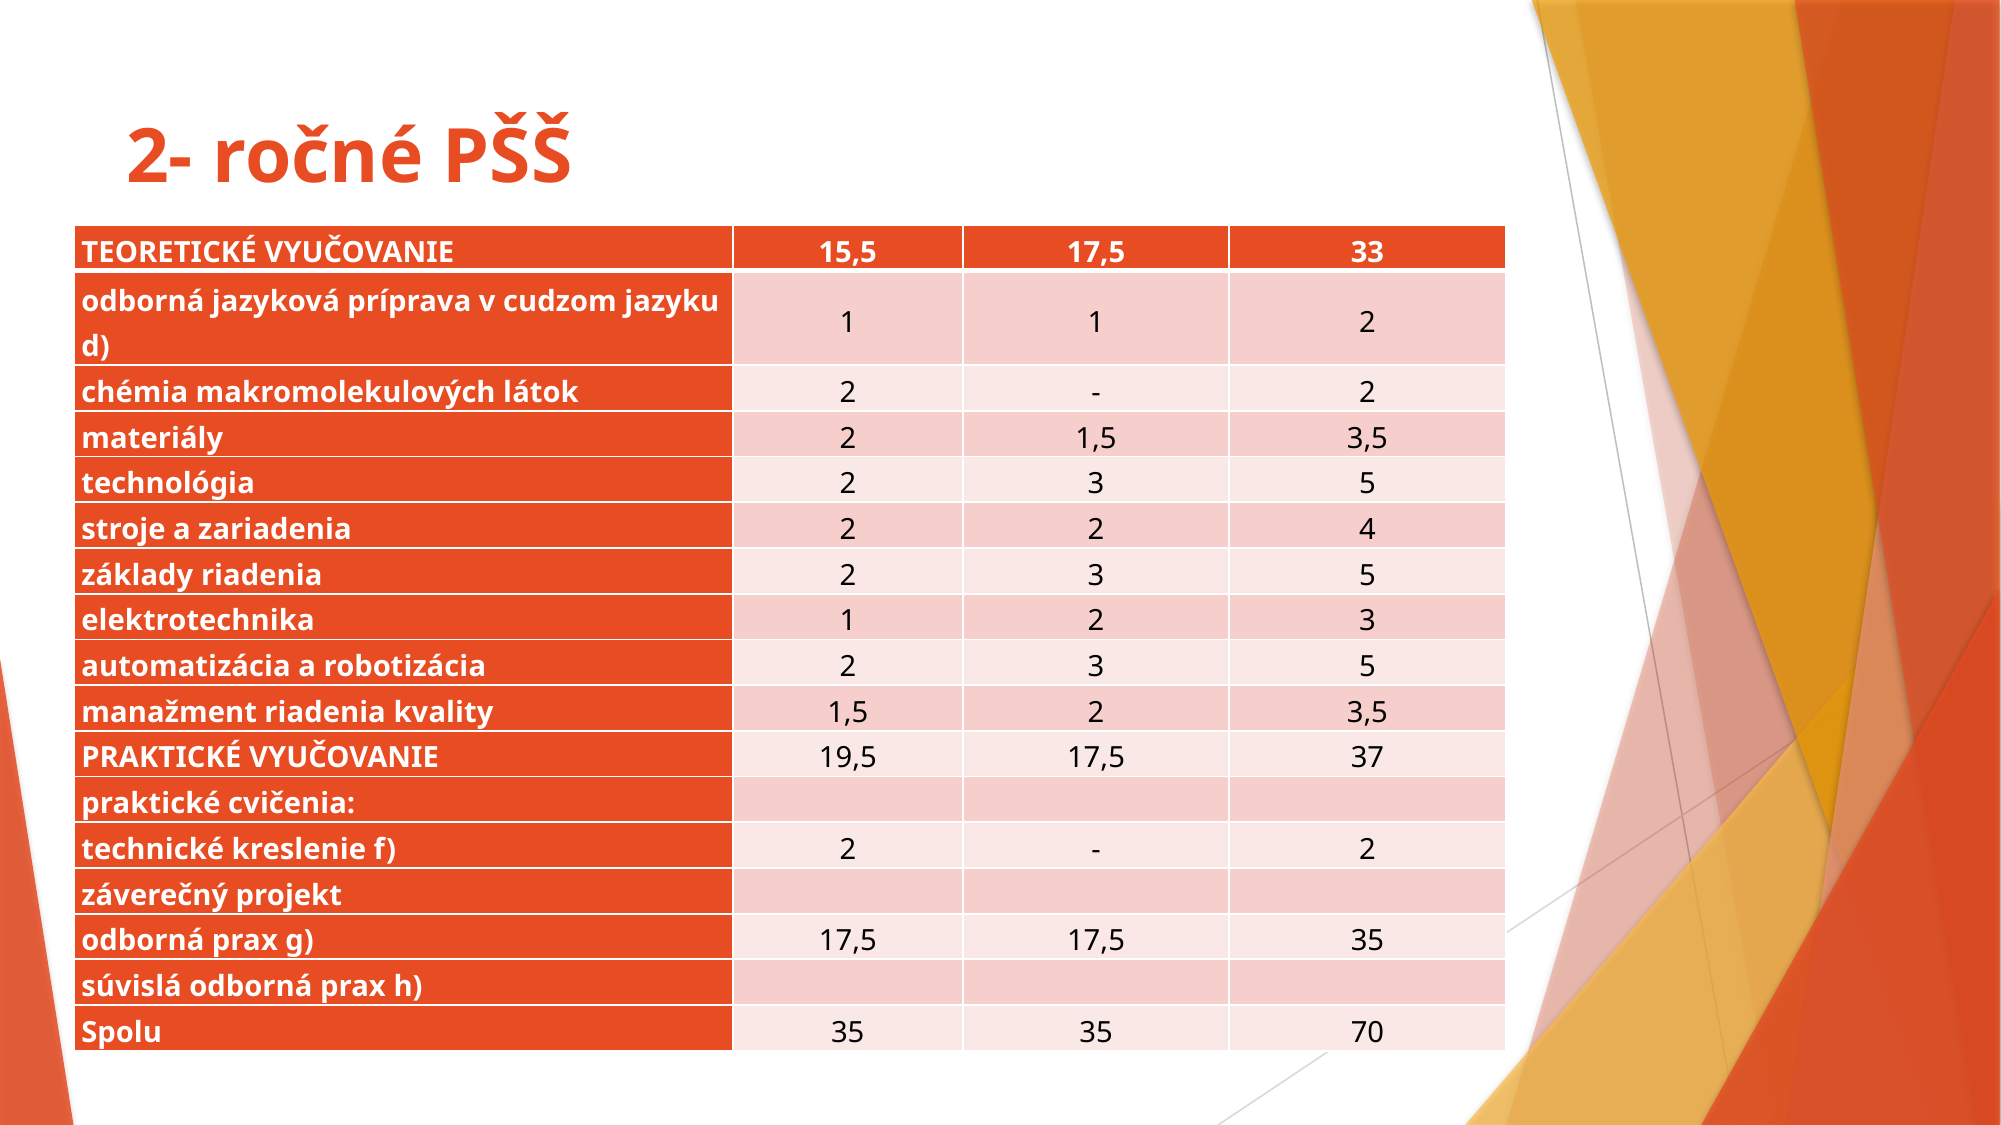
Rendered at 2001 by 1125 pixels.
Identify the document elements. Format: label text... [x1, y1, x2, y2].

title 2- ročné PŠŠ [111, 99, 1522, 317]
table_cell Spolu [75, 1006, 732, 1050]
table_cell 2 [734, 549, 962, 593]
table_cell - [964, 823, 1228, 867]
table_cell 37 [1230, 732, 1505, 776]
table_cell 2 [734, 503, 962, 547]
table_cell súvislá odborná prax h) [75, 960, 732, 1004]
table_cell 3 [1230, 595, 1505, 639]
table_cell 2 [734, 412, 962, 456]
table_cell [734, 869, 962, 913]
table_cell - [964, 366, 1228, 410]
table_cell 35 [964, 1006, 1228, 1050]
table_cell 1,5 [964, 412, 1228, 456]
table_cell [964, 869, 1228, 913]
table_cell [1230, 960, 1505, 1004]
table_cell chémia makromolekulových látok [75, 366, 732, 410]
table_cell [1230, 777, 1505, 821]
table_header 15,5 [734, 226, 962, 268]
table_cell [964, 777, 1228, 821]
table_cell 70 [1230, 1006, 1505, 1050]
table_cell 3,5 [1230, 686, 1505, 730]
table_cell manažment riadenia kvality [75, 686, 732, 730]
table_cell technológia [75, 457, 732, 501]
table_cell 17,5 [964, 915, 1228, 958]
table_cell praktické cvičenia: [75, 777, 732, 821]
table_cell elektrotechnika [75, 595, 732, 639]
table_cell 5 [1230, 549, 1505, 593]
table_cell 2 [734, 457, 962, 501]
table_cell 17,5 [734, 915, 962, 958]
table_cell 3,5 [1230, 412, 1505, 456]
table_cell odborná prax g) [75, 915, 732, 958]
table_cell odborná jazyková príprava v cudzom jazyku d) [75, 273, 732, 364]
table_cell stroje a zariadenia [75, 503, 732, 547]
table_cell [734, 777, 962, 821]
table_header 17,5 [964, 226, 1228, 268]
table_cell 1 [734, 273, 962, 364]
table_cell 5 [1230, 640, 1505, 684]
table_cell 4 [1230, 503, 1505, 547]
table_cell 2 [1230, 366, 1505, 410]
table_cell záverečný projekt [75, 869, 732, 913]
table_header 33 [1230, 226, 1505, 268]
table_cell 3 [964, 457, 1228, 501]
table_cell 2 [734, 366, 962, 410]
table_cell 1,5 [734, 686, 962, 730]
table_cell 1 [734, 595, 962, 639]
table_cell technické kreslenie f) [75, 823, 732, 867]
table_cell [964, 960, 1228, 1004]
table_cell 2 [734, 640, 962, 684]
table_cell PRAKTICKÉ VYUČOVANIE [75, 732, 732, 776]
table_cell 35 [734, 1006, 962, 1050]
table_cell 5 [1230, 457, 1505, 501]
table_cell 17,5 [964, 732, 1228, 776]
table_cell 2 [964, 686, 1228, 730]
table_cell 19,5 [734, 732, 962, 776]
table_cell 1 [964, 273, 1228, 364]
table_cell 2 [1230, 823, 1505, 867]
table_cell 2 [964, 595, 1228, 639]
table_cell materiály [75, 412, 732, 456]
table_cell [734, 960, 962, 1004]
table_cell základy riadenia [75, 549, 732, 593]
table_cell 2 [734, 823, 962, 867]
table_header TEORETICKÉ VYUČOVANIE [75, 226, 732, 268]
table_cell 3 [964, 640, 1228, 684]
table_cell automatizácia a robotizácia [75, 640, 732, 684]
table_cell 2 [964, 503, 1228, 547]
table_cell [1230, 869, 1505, 913]
table_cell 2 [1230, 273, 1505, 364]
table_cell 35 [1230, 915, 1505, 958]
table_cell 3 [964, 549, 1228, 593]
